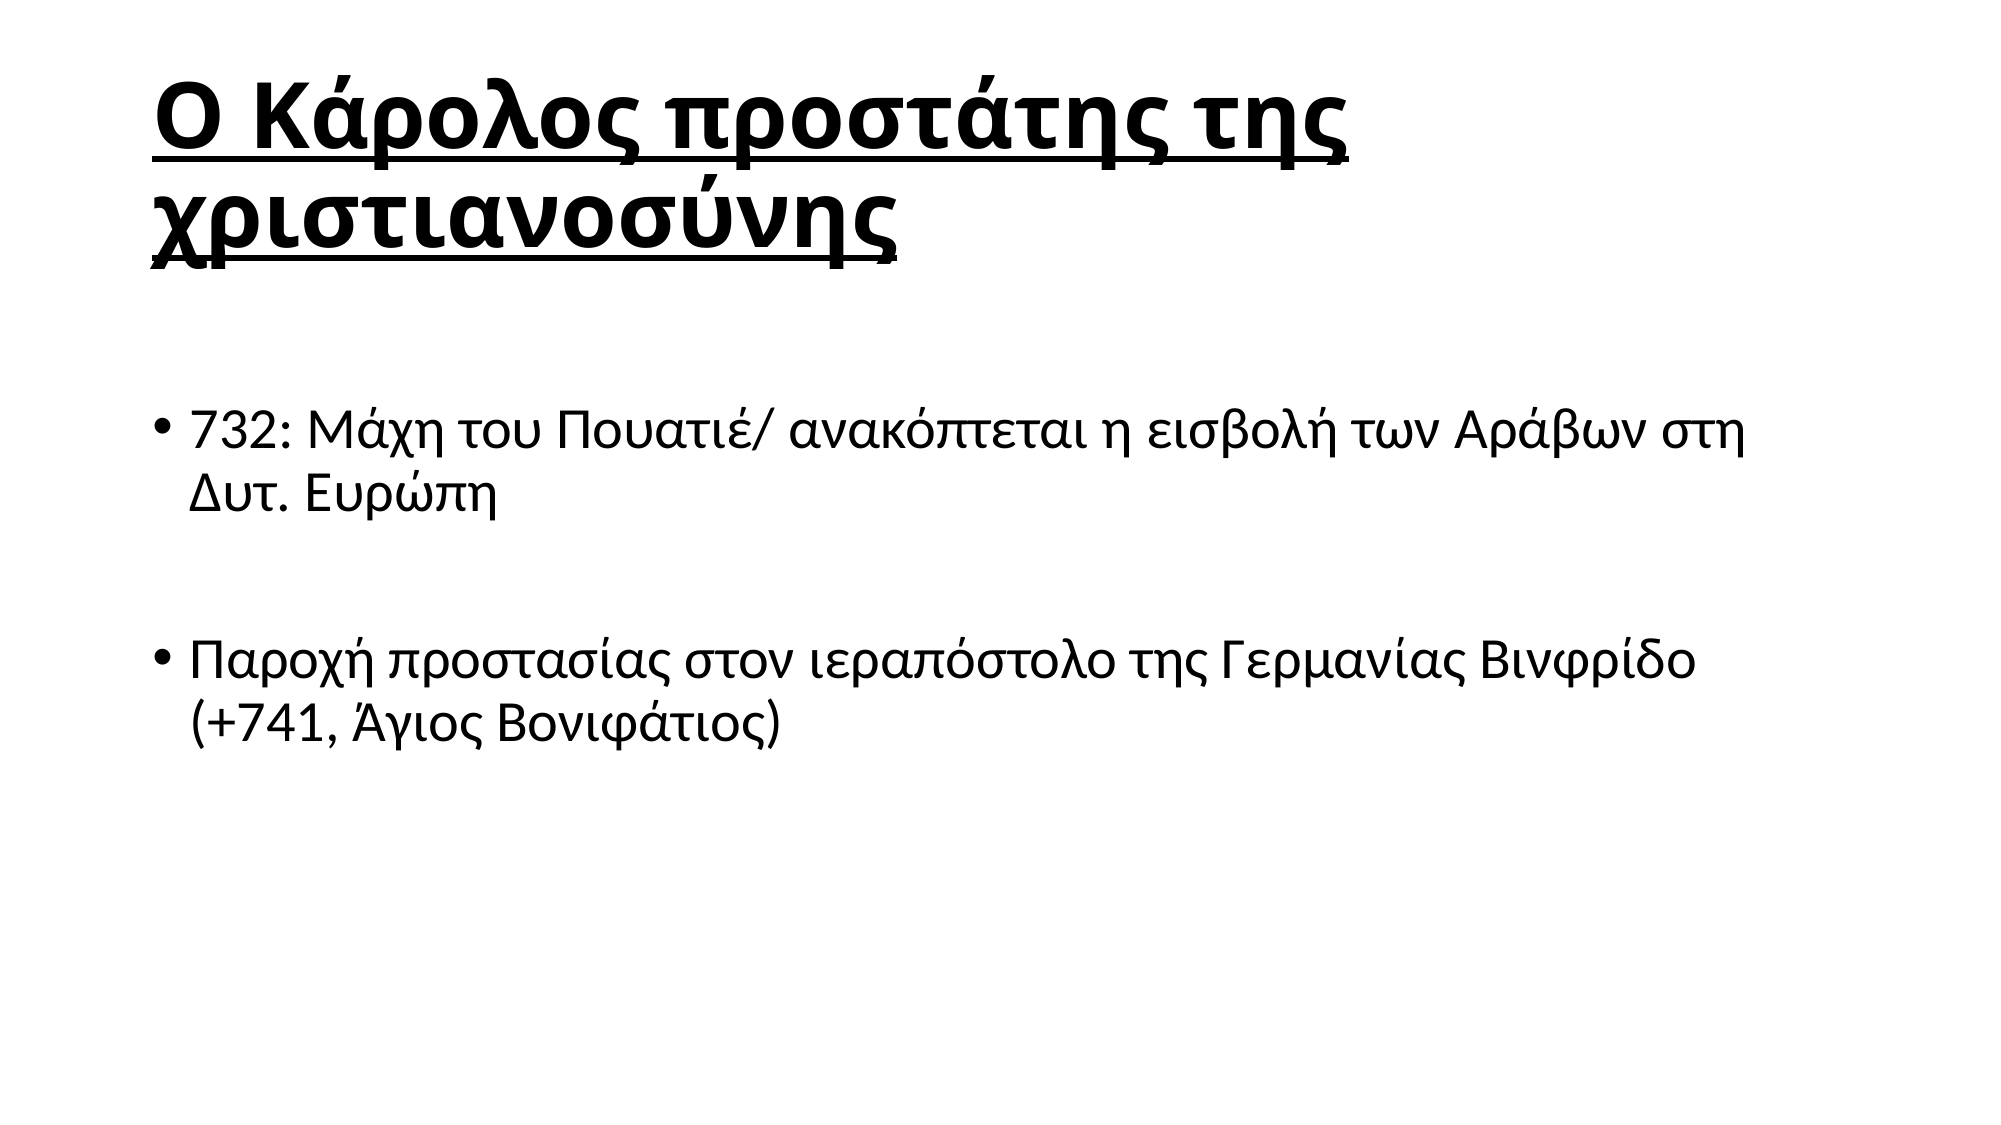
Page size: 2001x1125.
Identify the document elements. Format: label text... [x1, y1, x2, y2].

title Ο Κάρολος προστάτης της χριστιανοσύνης [137, 59, 1863, 278]
list 732: Μάχη του Πουατιέ/ ανακόπτεται η εισβολή των Αράβων στη Δυτ. Ευρώπη Παροχή προστασίας στον ιεραπόστολο της Γερμανίας Βινφρίδο (+741, Άγιος Βονιφάτιος) [137, 299, 1863, 1014]
